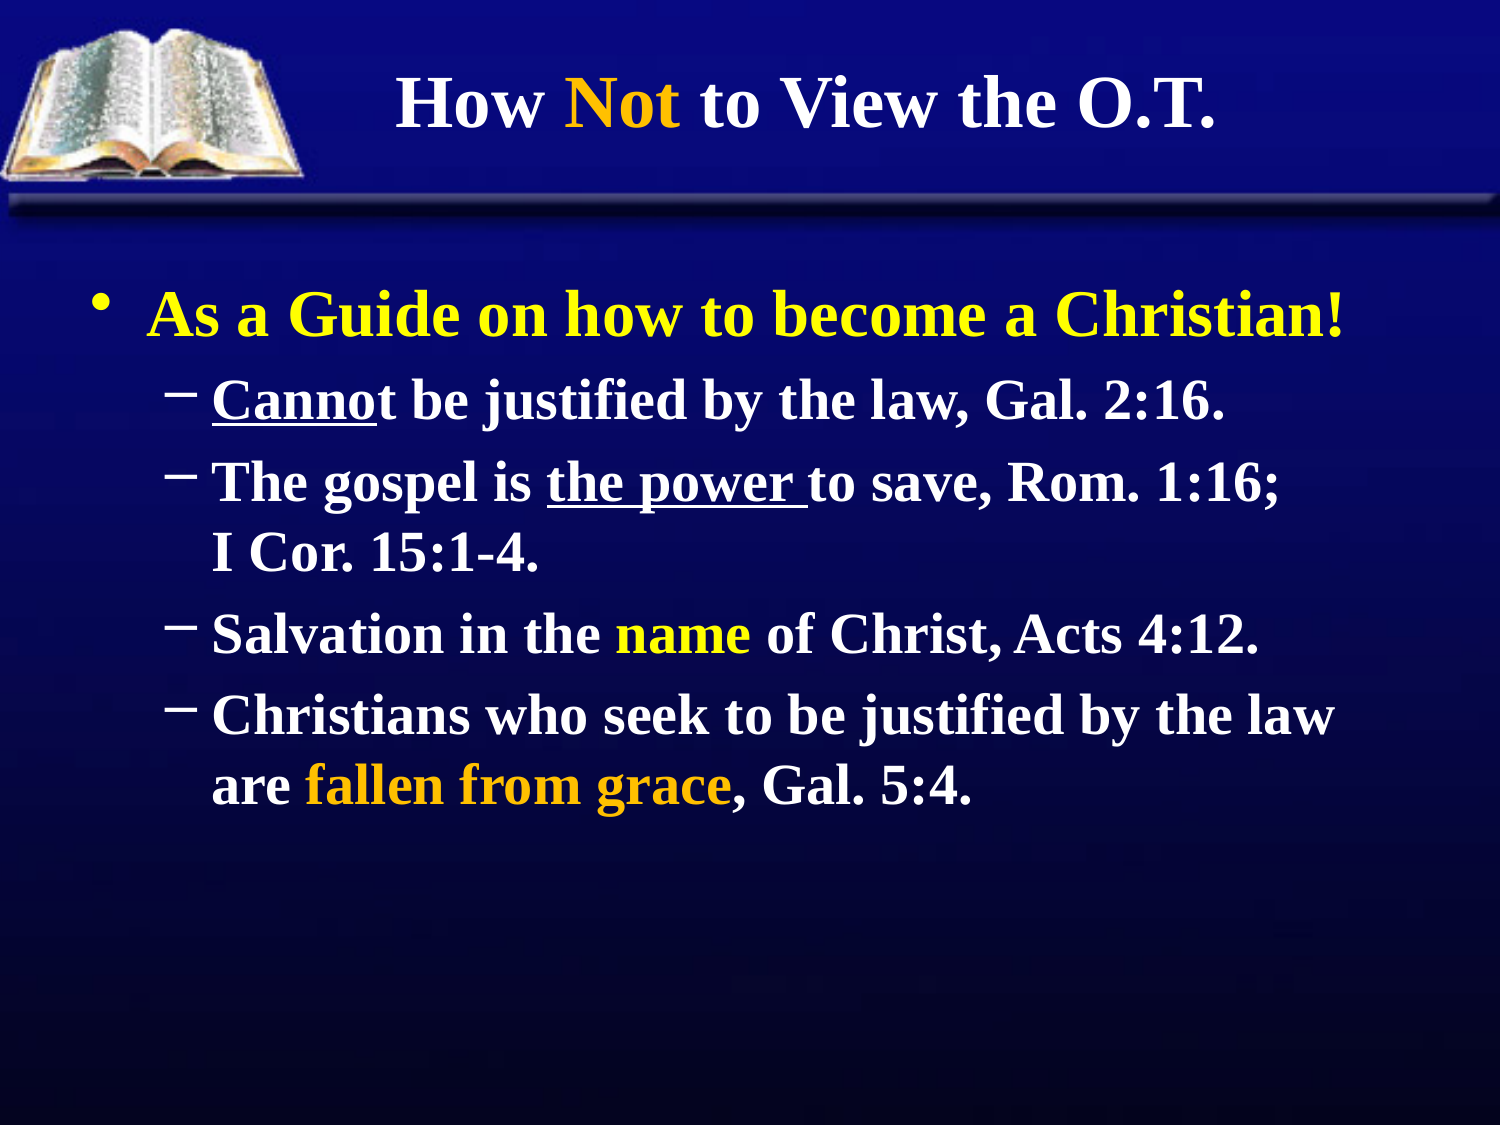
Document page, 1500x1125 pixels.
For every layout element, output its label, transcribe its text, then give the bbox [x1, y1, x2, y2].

picture [0, 0, 1500, 1125]
list As a Guide on how to become a Christian! Cannot be justified by the law, Gal. 2:16. The gospel is the power to save, Rom. 1:16; I Cor. 15:1-4. Salvation in the name of Christ, Acts 4:12. Christians who seek to be justified by the law are fallen from grace, Gal. 5:4. [75, 262, 1425, 1005]
title How Not to View the O.T. [75, 45, 1425, 233]
